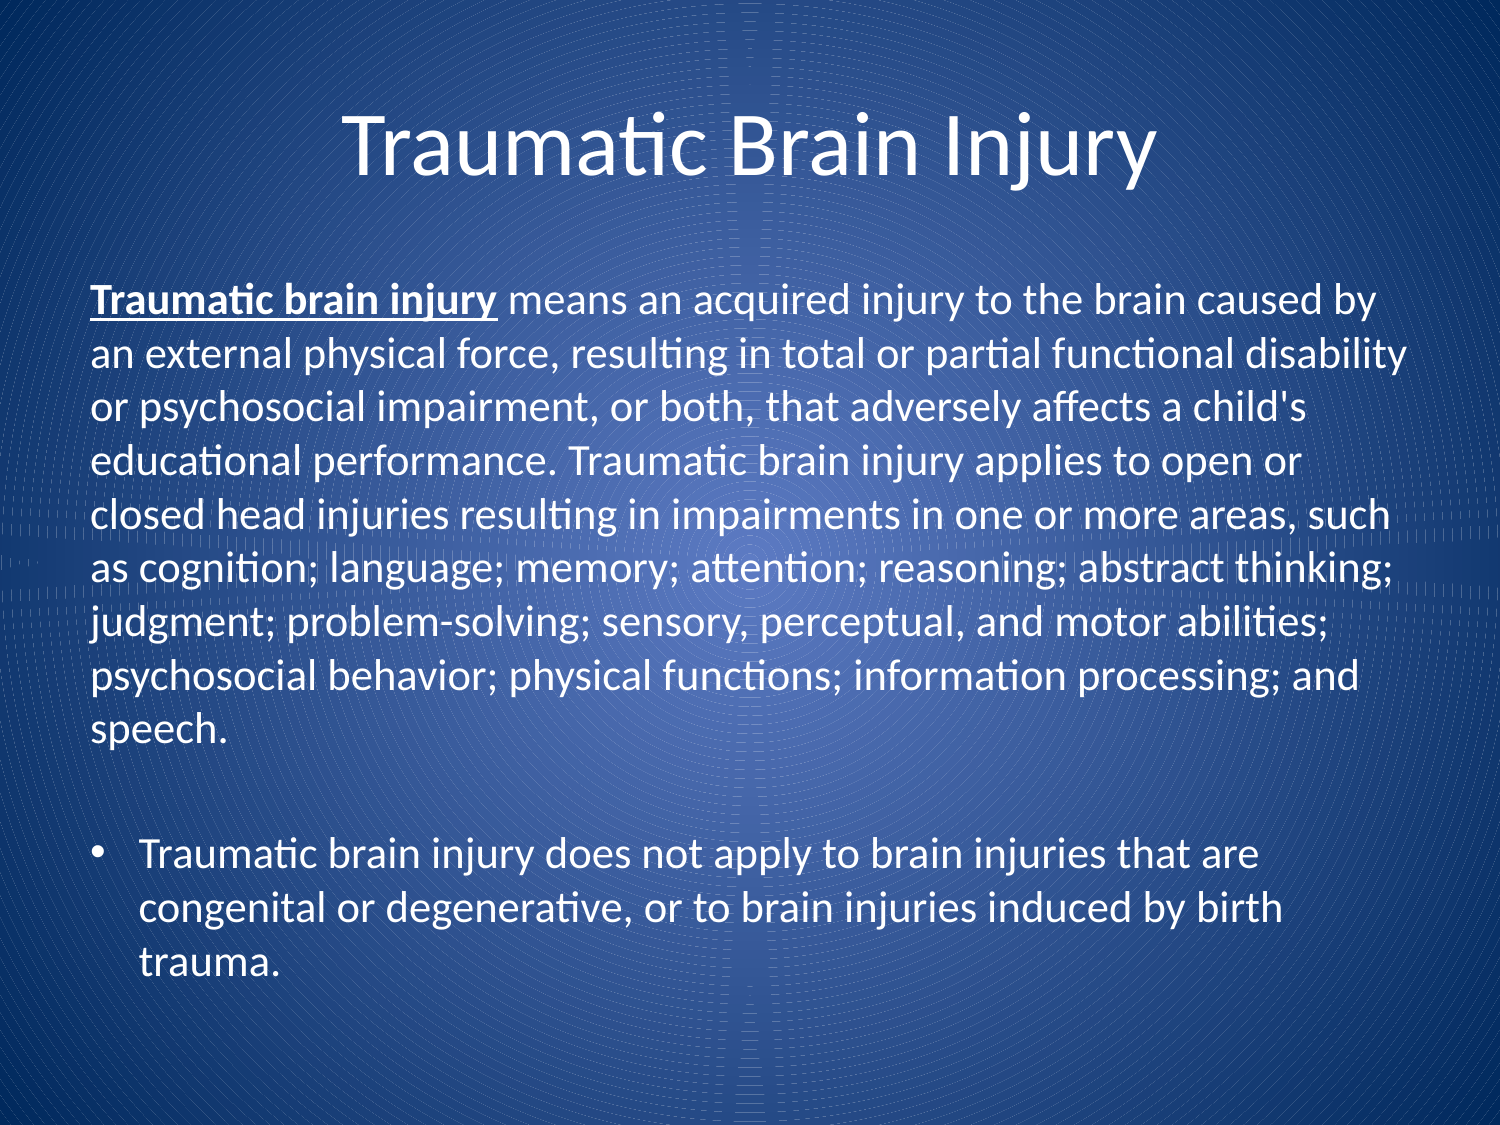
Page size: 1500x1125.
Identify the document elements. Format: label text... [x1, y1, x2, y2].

list Traumatic brain injury means an acquired injury to the brain caused by an external physical force, resulting in total or partial functional disability or psychosocial impairment, or both, that adversely affects a child's educational performance. Traumatic brain injury applies to open or closed head injuries resulting in impairments in one or more areas, such as cognition; language; memory; attention; reasoning; abstract thinking; judgment; problem-solving; sensory, perceptual, and motor abilities; psychosocial behavior; physical functions; information processing; and speech. Traumatic brain injury does not apply to brain injuries that are congenital or degenerative, or to brain injuries induced by birth trauma. [75, 262, 1425, 1005]
title Traumatic Brain Injury [75, 45, 1425, 233]
